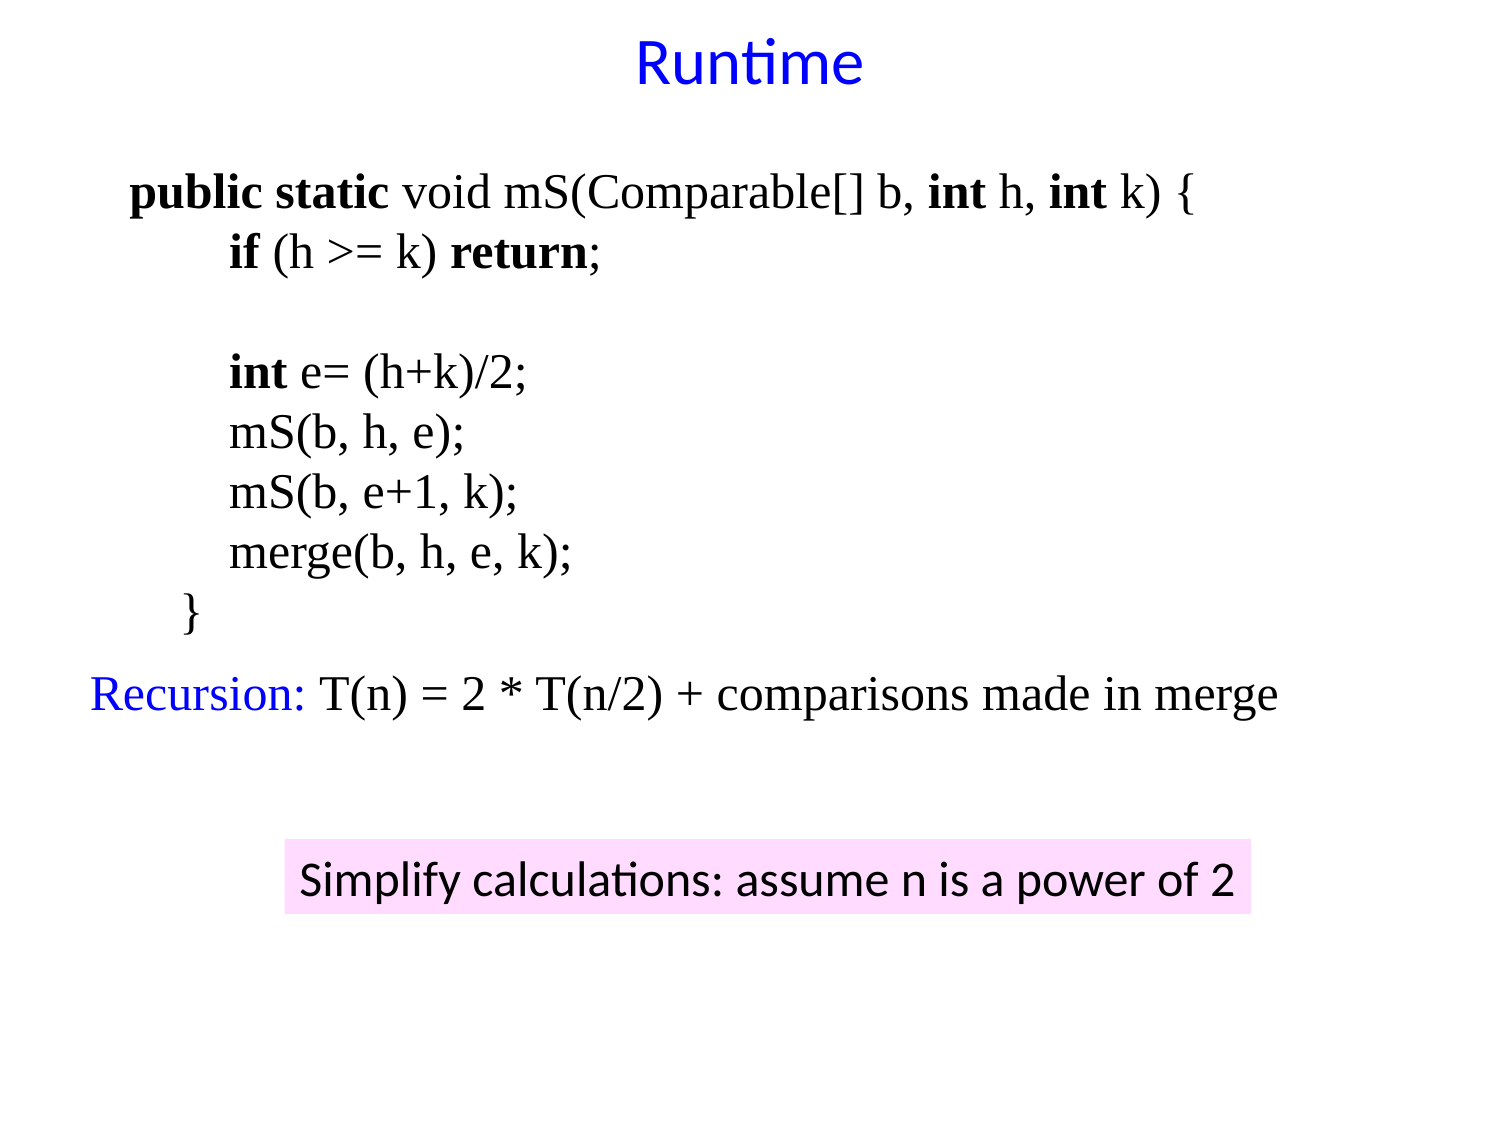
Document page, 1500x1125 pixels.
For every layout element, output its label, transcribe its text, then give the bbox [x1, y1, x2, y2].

title Runtime [75, 0, 1425, 152]
text_box public static void mS(Comparable[] b, int h, int k) { if (h >= k) return; int e= (h+k)/2; mS(b, h, e); mS(b, e+1, k); merge(b, h, e, k); } [114, 151, 1321, 646]
text_box Simplify calculations: assume n is a power of 2 [284, 839, 1251, 914]
text_box Recursion: T(n) = 2 * T(n/2) + comparisons made in merge [74, 652, 1380, 728]
